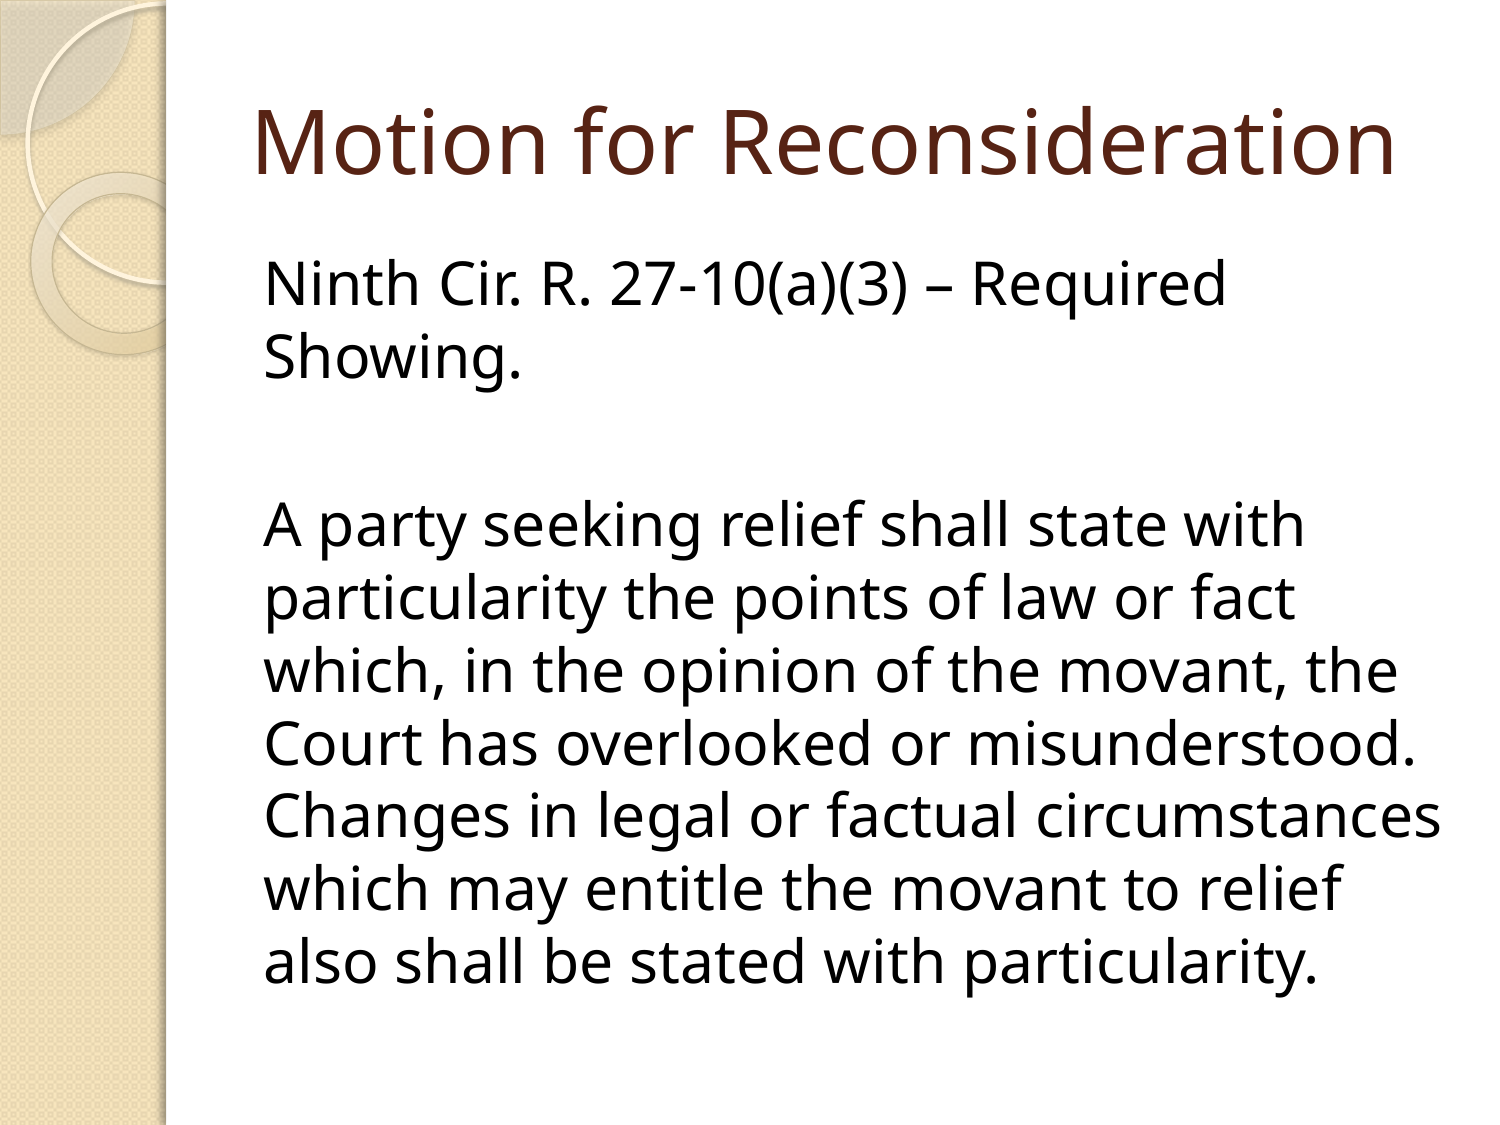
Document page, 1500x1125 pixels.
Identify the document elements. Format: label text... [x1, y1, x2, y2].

title Motion for Reconsideration [235, 45, 1466, 233]
list Ninth Cir. R. 27-10(a)(3) – Required Showing. A party seeking relief shall state with particularity the points of law or fact which, in the opinion of the movant, the Court has overlooked or misunderstood. Changes in legal or factual circumstances which may entitle the movant to relief also shall be stated with particularity. [235, 237, 1466, 1025]
